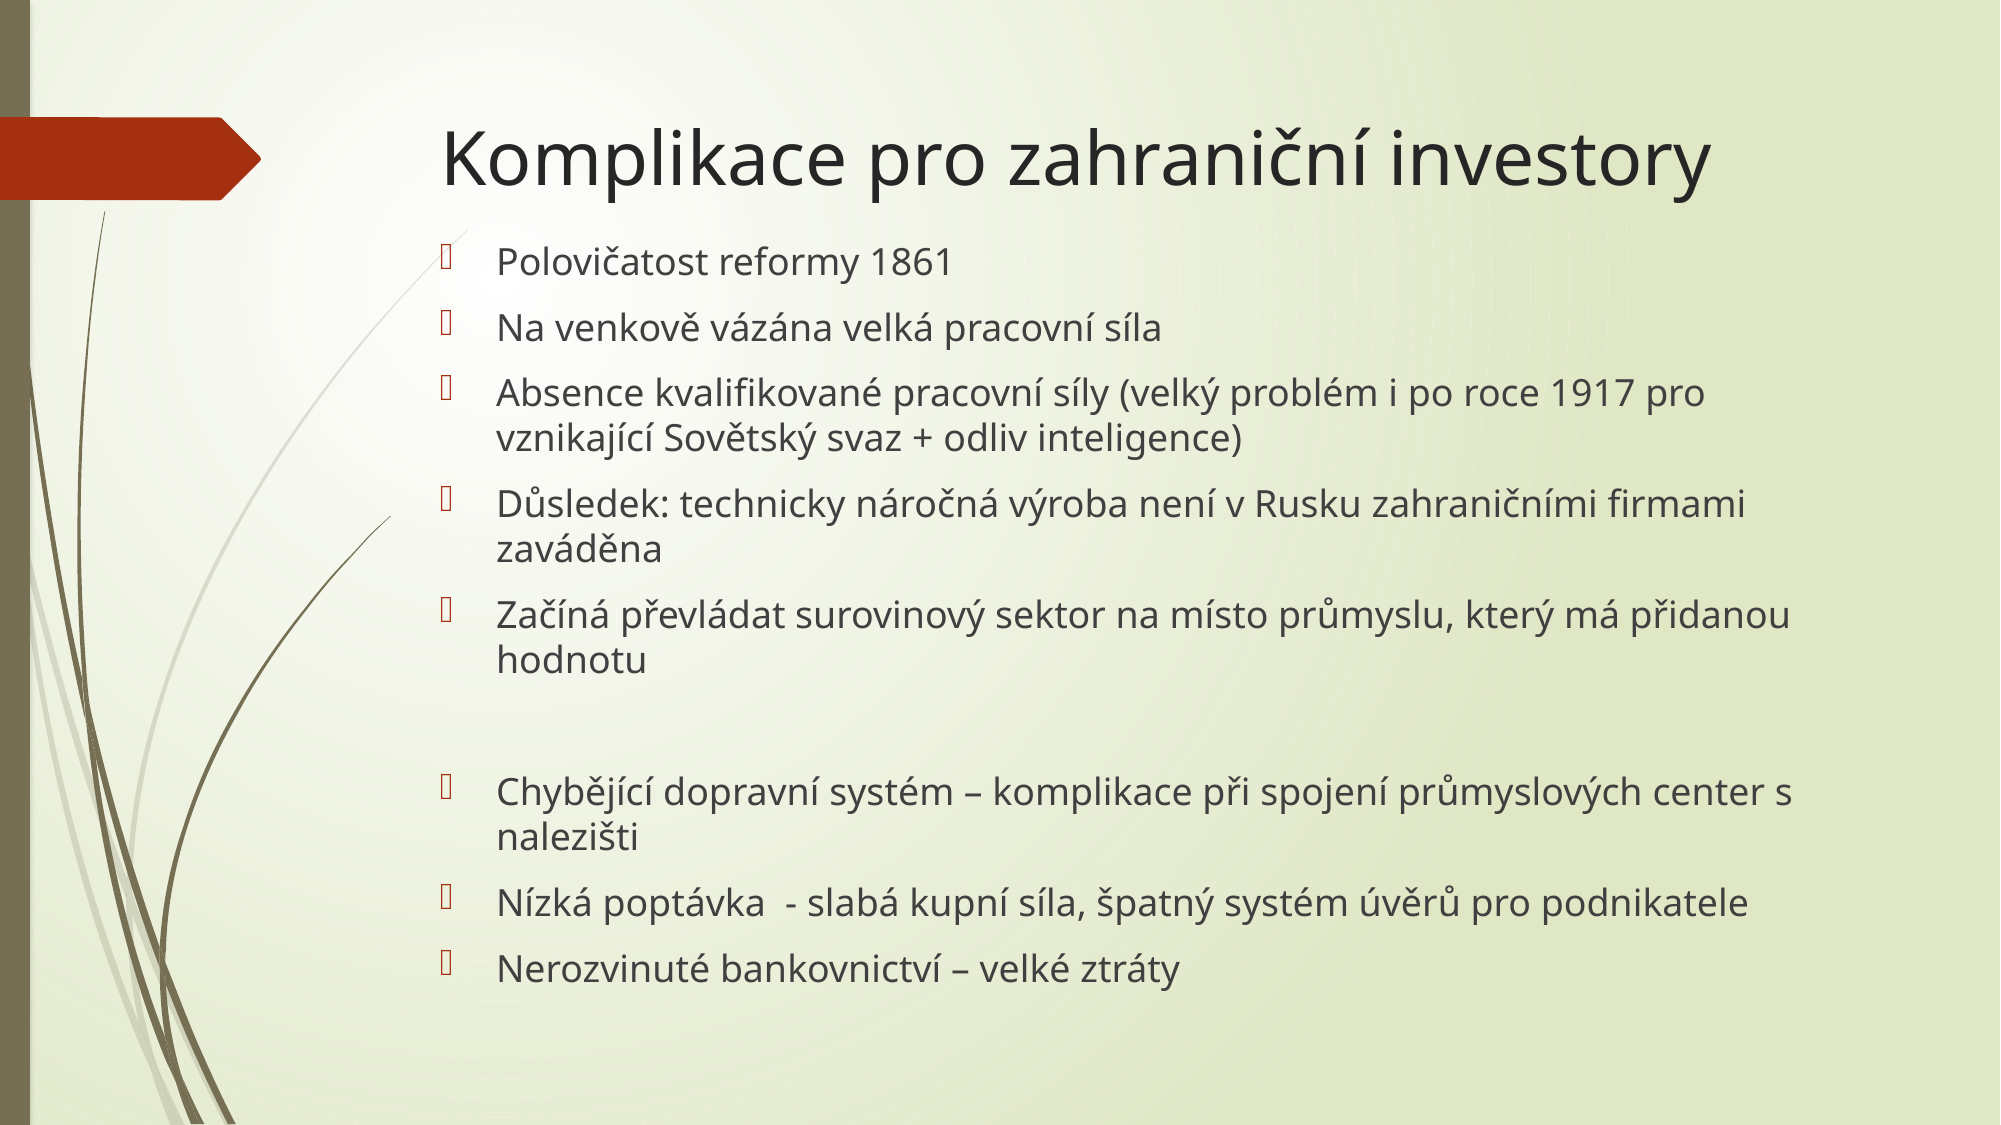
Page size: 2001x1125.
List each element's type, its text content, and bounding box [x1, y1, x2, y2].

title Komplikace pro zahraniční investory [425, 102, 1888, 230]
list Polovičatost reformy 1861 Na venkově vázána velká pracovní síla Absence kvalifikované pracovní síly (velký problém i po roce 1917 pro vznikající Sovětský svaz + odliv inteligence) Důsledek: technicky náročná výroba není v Rusku zahraničními firmami zaváděna Začíná převládat surovinový sektor na místo průmyslu, který má přidanou hodnotu Chybějící dopravní systém – komplikace při spojení průmyslových center s nalezišti Nízká poptávka - slabá kupní síla, špatný systém úvěrů pro podnikatele Nerozvinuté bankovnictví – velké ztráty [424, 230, 1888, 1072]
